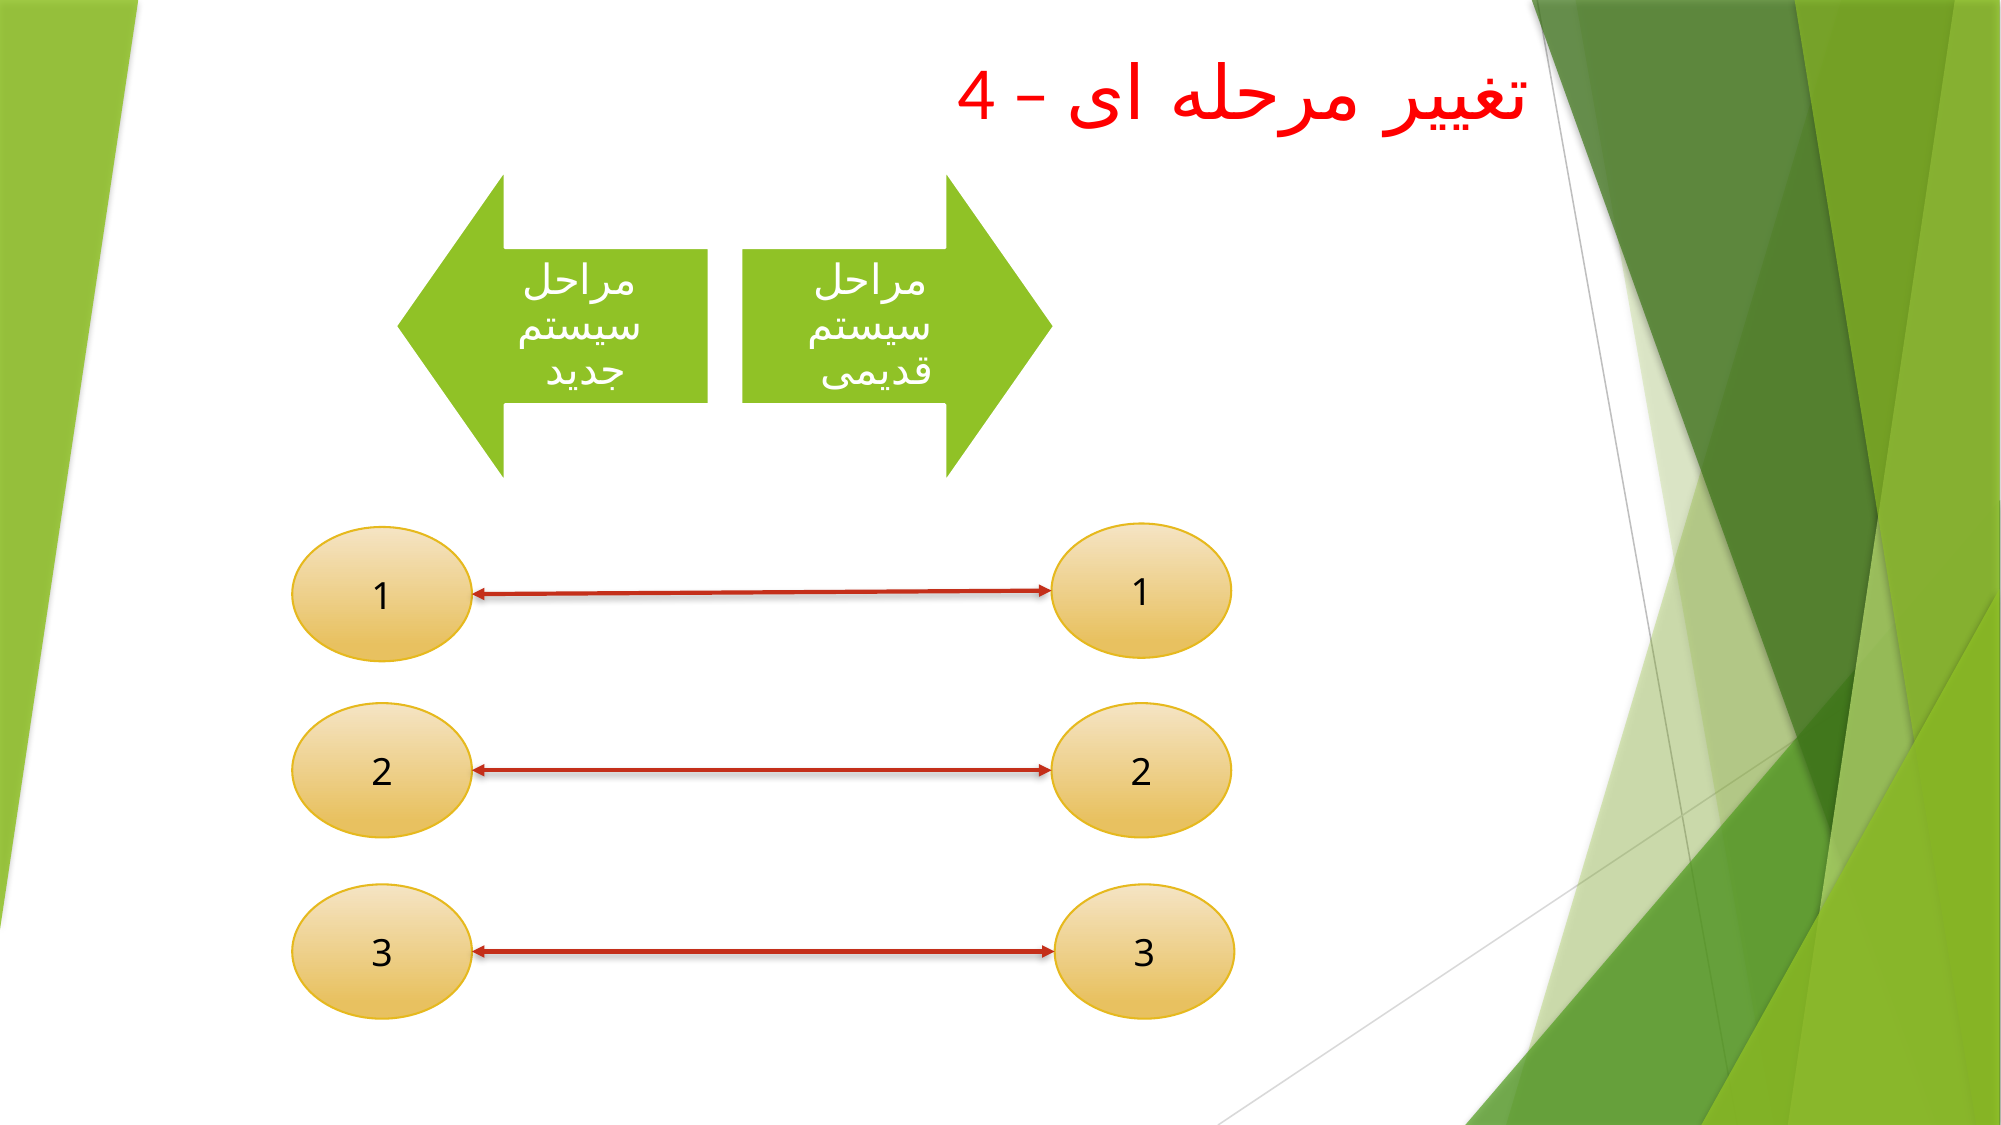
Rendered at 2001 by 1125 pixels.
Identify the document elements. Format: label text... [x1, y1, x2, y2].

text_box 4 – تغییر مرحله ای [942, 36, 1569, 142]
text_box 2 [291, 702, 473, 839]
text_box 3 [291, 883, 473, 1020]
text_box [394, 105, 1056, 547]
text_box 3 [1053, 883, 1236, 1020]
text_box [471, 590, 1052, 595]
text_box 1 [1050, 522, 1233, 659]
text_box 2 [1050, 702, 1233, 839]
text_box 1 [291, 525, 473, 663]
